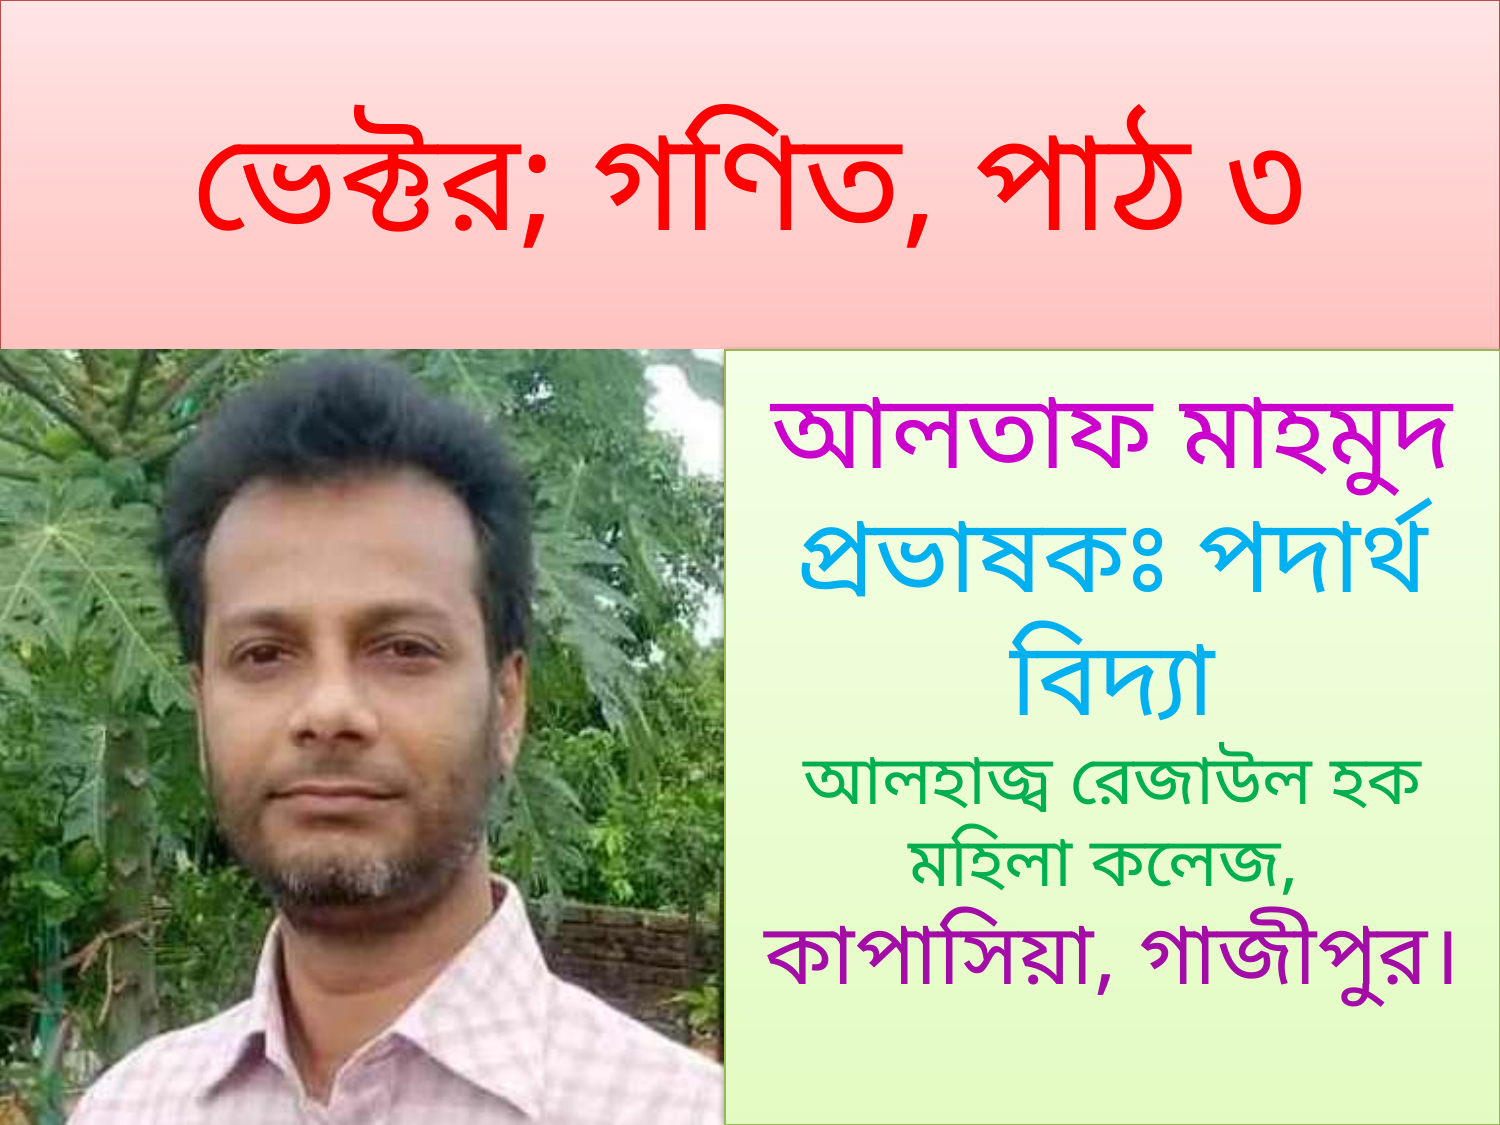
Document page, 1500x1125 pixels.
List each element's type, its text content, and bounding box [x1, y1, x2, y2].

text_box আলতাফ মাহমুদ প্রভাষকঃ পদার্থ বিদ্যা আলহাজ্ব রেজাউল হক মহিলা কলেজ, কাপাসিয়া, গাজীপুর। [724, 349, 1500, 1125]
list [0, 349, 724, 1125]
title ভেক্টর; গণিত, পাঠ ৩ [0, 0, 1500, 348]
